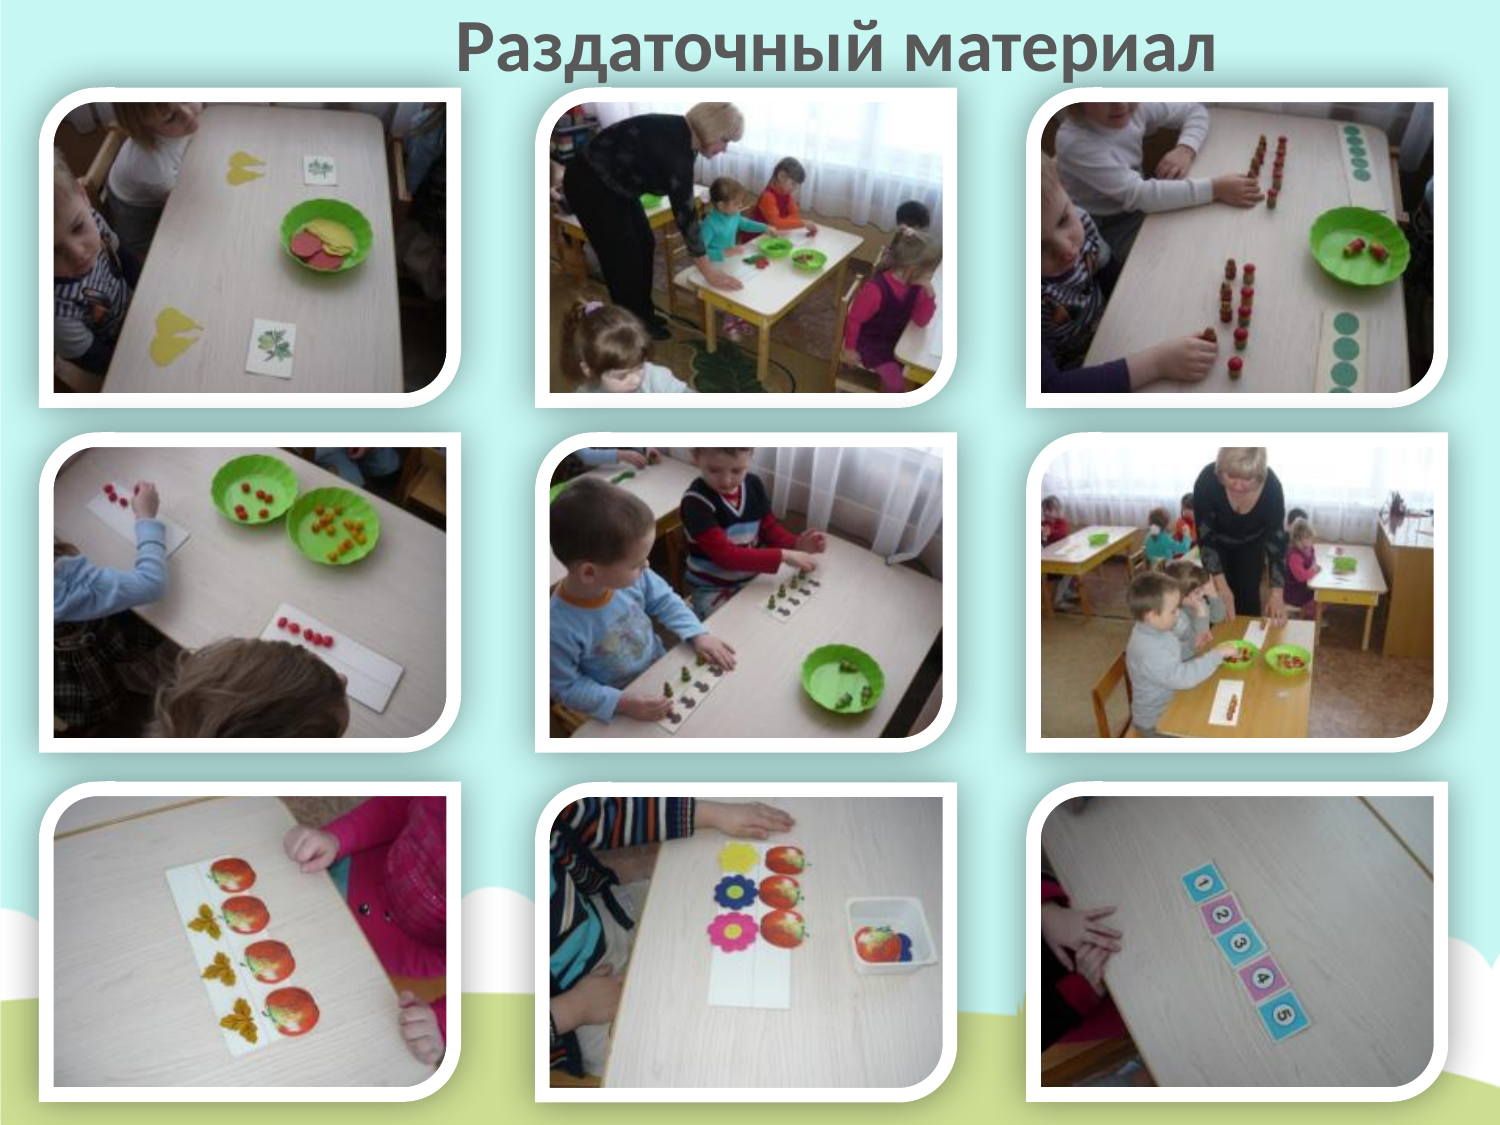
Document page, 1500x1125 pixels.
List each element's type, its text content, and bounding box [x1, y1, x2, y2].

text_box Раздаточный материал [440, 0, 1234, 94]
picture [0, 0, 1500, 1125]
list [46, 94, 454, 401]
